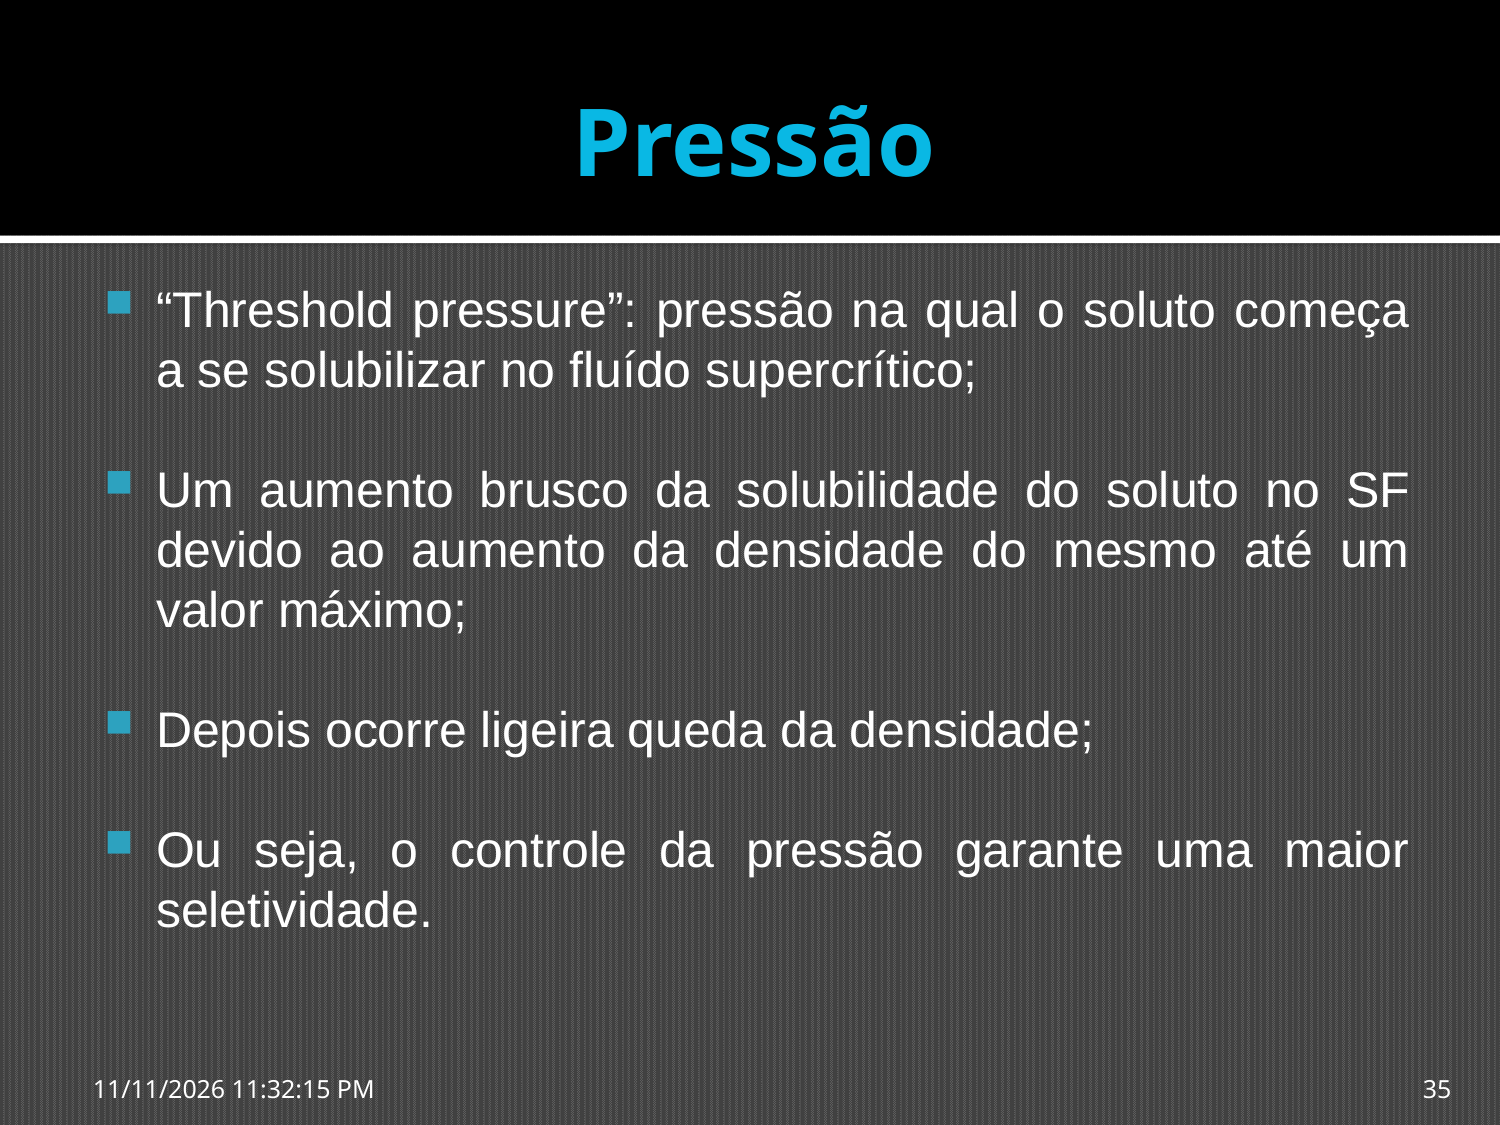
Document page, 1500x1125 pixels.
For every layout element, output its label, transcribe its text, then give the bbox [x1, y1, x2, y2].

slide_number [75, 1062, 425, 1108]
title Pressão [75, 45, 1425, 233]
list “Threshold pressure”: pressão na qual o soluto começa a se solubilizar no fluído supercrítico; Um aumento brusco da solubilidade do soluto no SF devido ao aumento da densidade do mesmo até um valor máximo; Depois ocorre ligeira queda da densidade; Ou seja, o controle da pressão garante uma maior seletividade. [75, 262, 1425, 1005]
footer [433, 1062, 1337, 1108]
slide_number 35 [1345, 1062, 1467, 1108]
